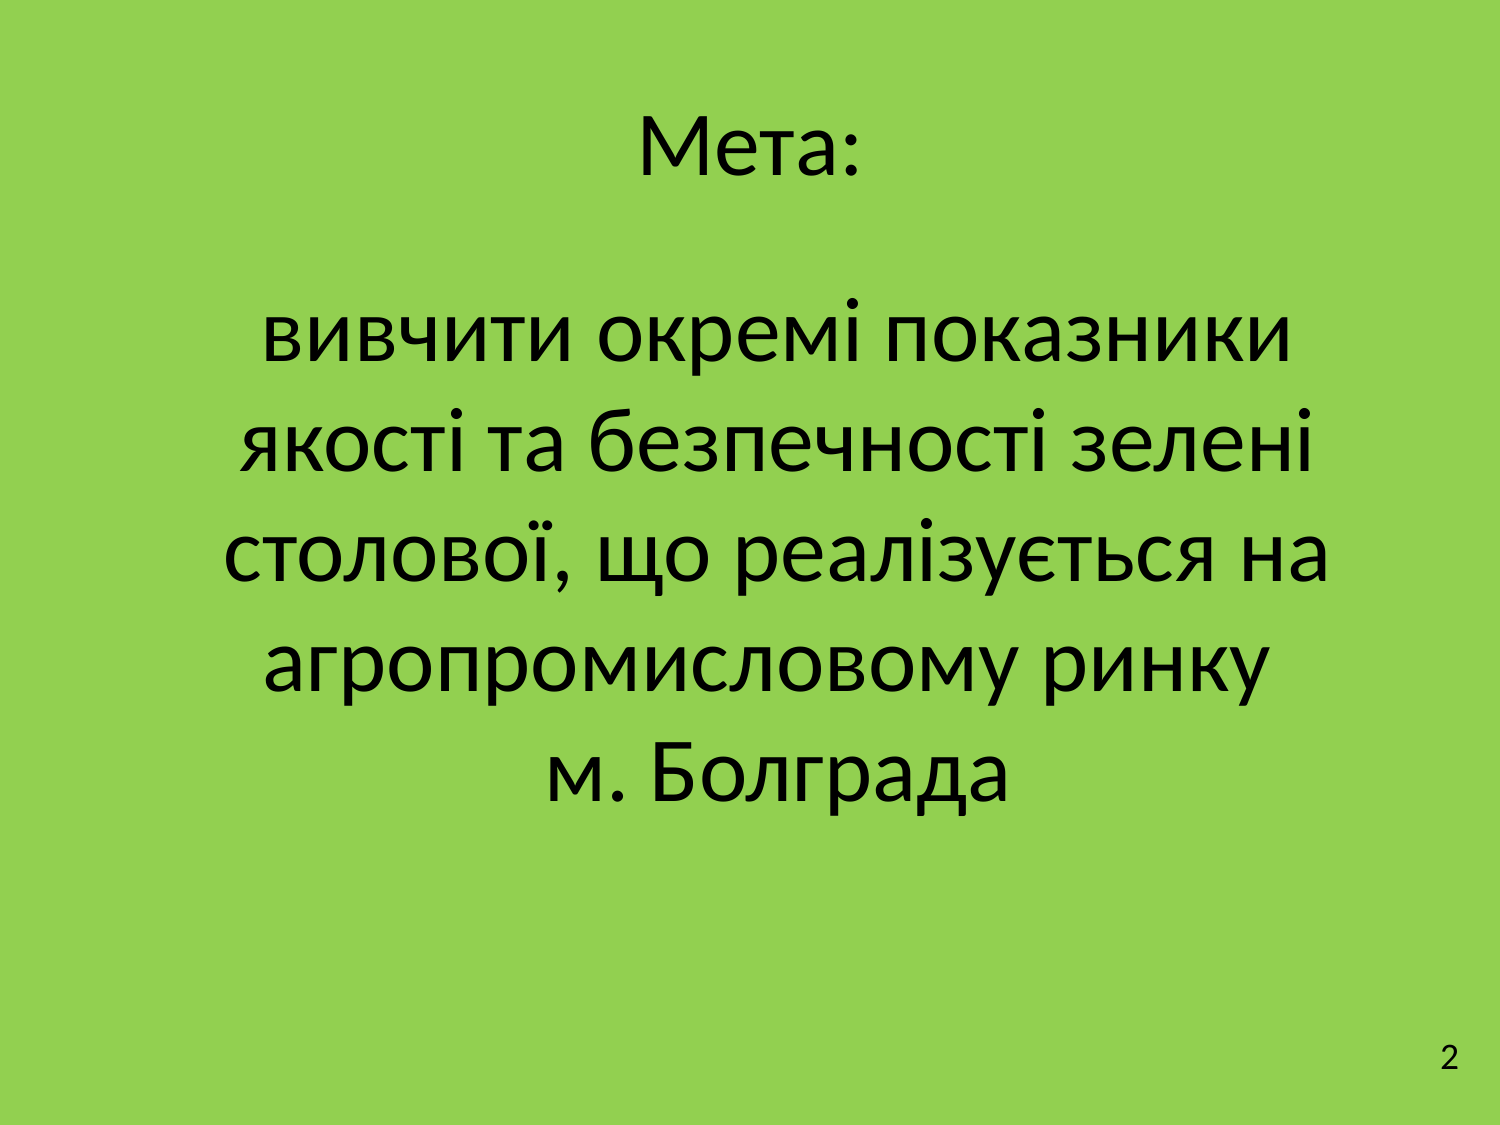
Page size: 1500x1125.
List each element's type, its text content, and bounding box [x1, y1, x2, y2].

title Мета: [74, 44, 1426, 233]
text_box 2 [1425, 1024, 1475, 1125]
list вивчити окремі показники якості та безпечності зелені столової, що реалізується на агропромисловому ринку м. Болграда [74, 262, 1426, 1006]
